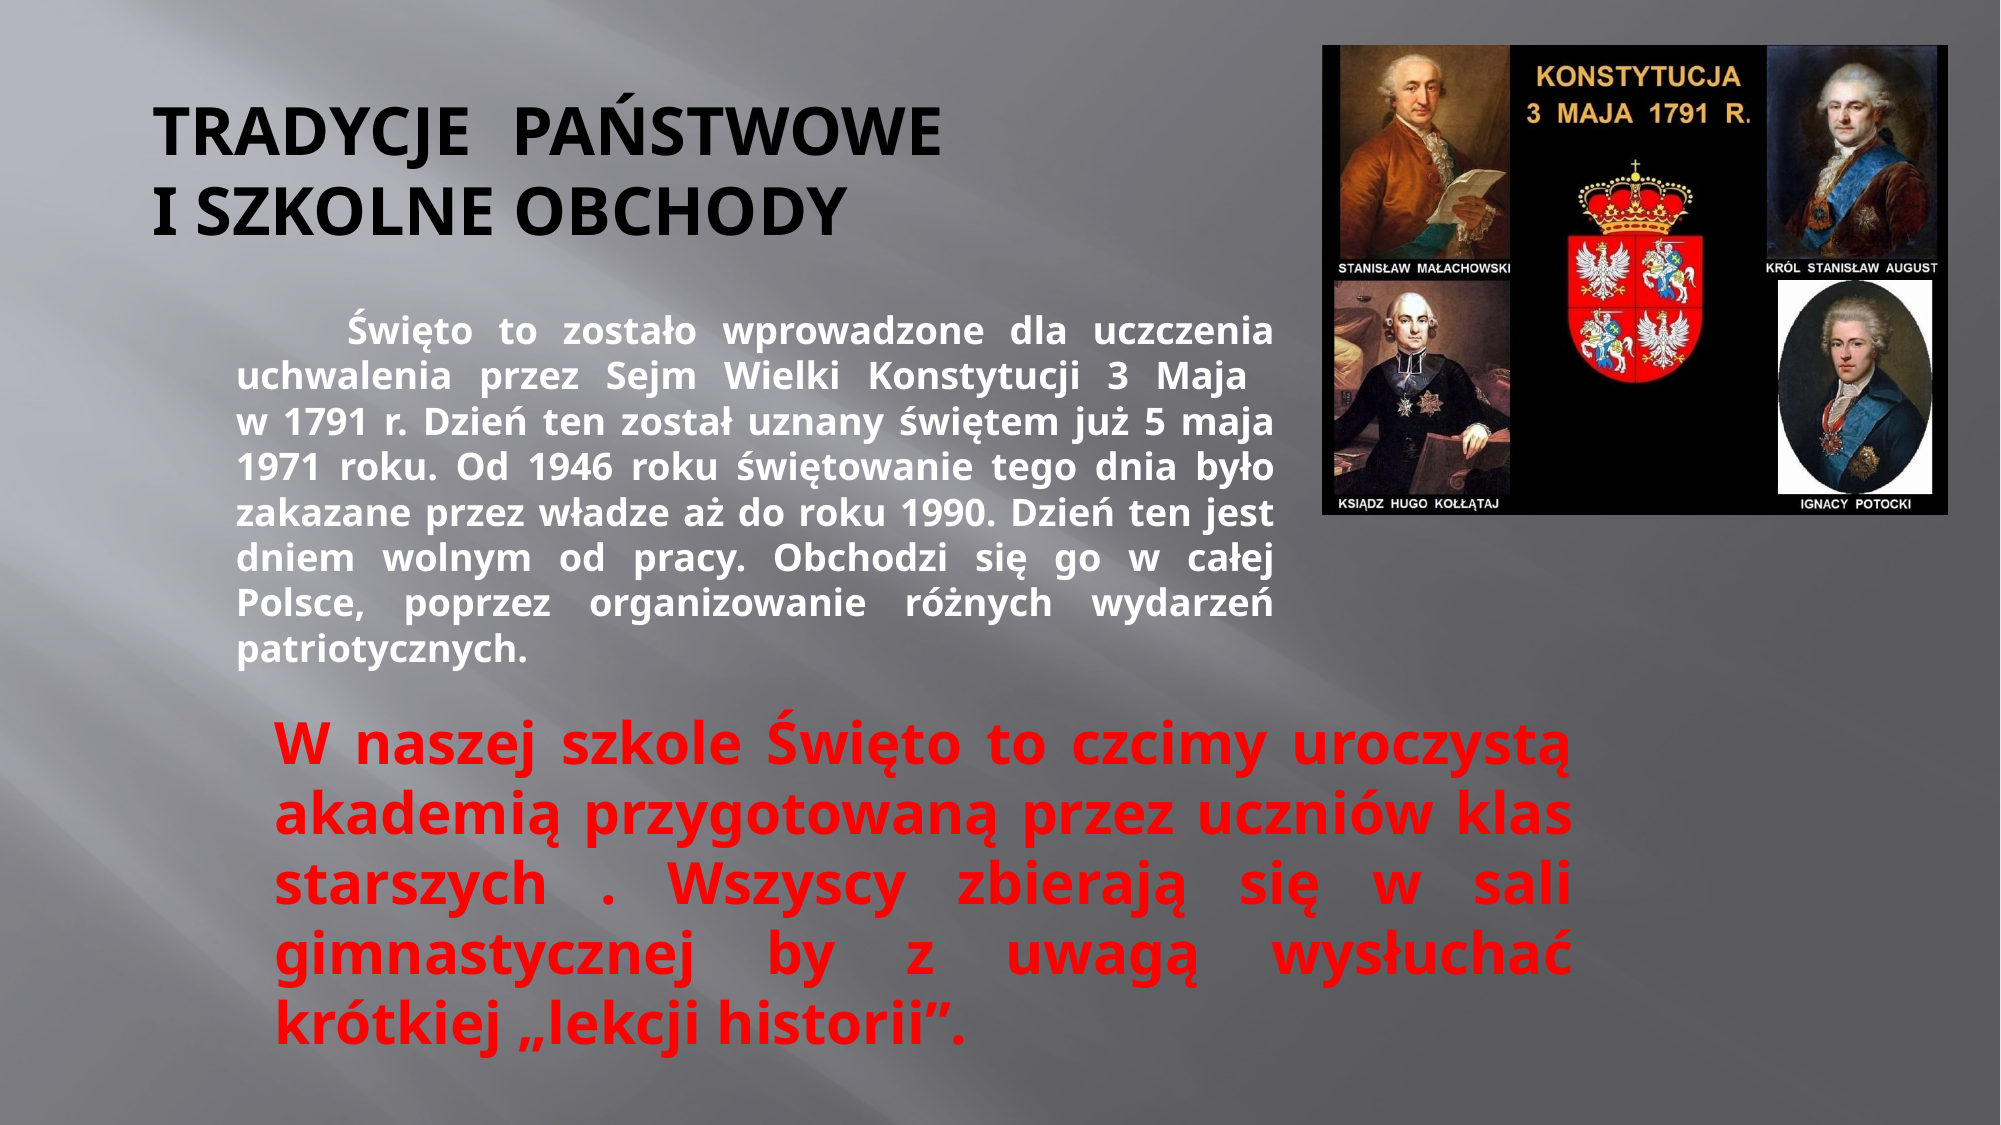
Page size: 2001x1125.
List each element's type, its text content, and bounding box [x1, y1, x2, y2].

title TRADYCJE PAŃSTWOWE I SZKOLNE OBCHODY [137, 59, 999, 278]
list Święto to zostało wprowadzone dla uczczenia uchwalenia przez Sejm Wielki Konstytucji 3 Maja w 1791 r. Dzień ten został uznany świętem już 5 maja 1971 roku. Od 1946 roku świętowanie tego dnia było zakazane przez władze aż do roku 1990. Dzień ten jest dniem wolnym od pracy. Obchodzi się go w całej Polsce, poprzez organizowanie różnych wydarzeń patriotycznych. [137, 299, 1290, 825]
picture [1322, 44, 1949, 515]
text_box W naszej szkole Święto to czcimy uroczystą akademią przygotowaną przez uczniów klas starszych . Wszyscy zbierają się w sali gimnastycznej by z uwagą wysłuchać krótkiej „lekcji historii”. [259, 698, 1588, 1064]
